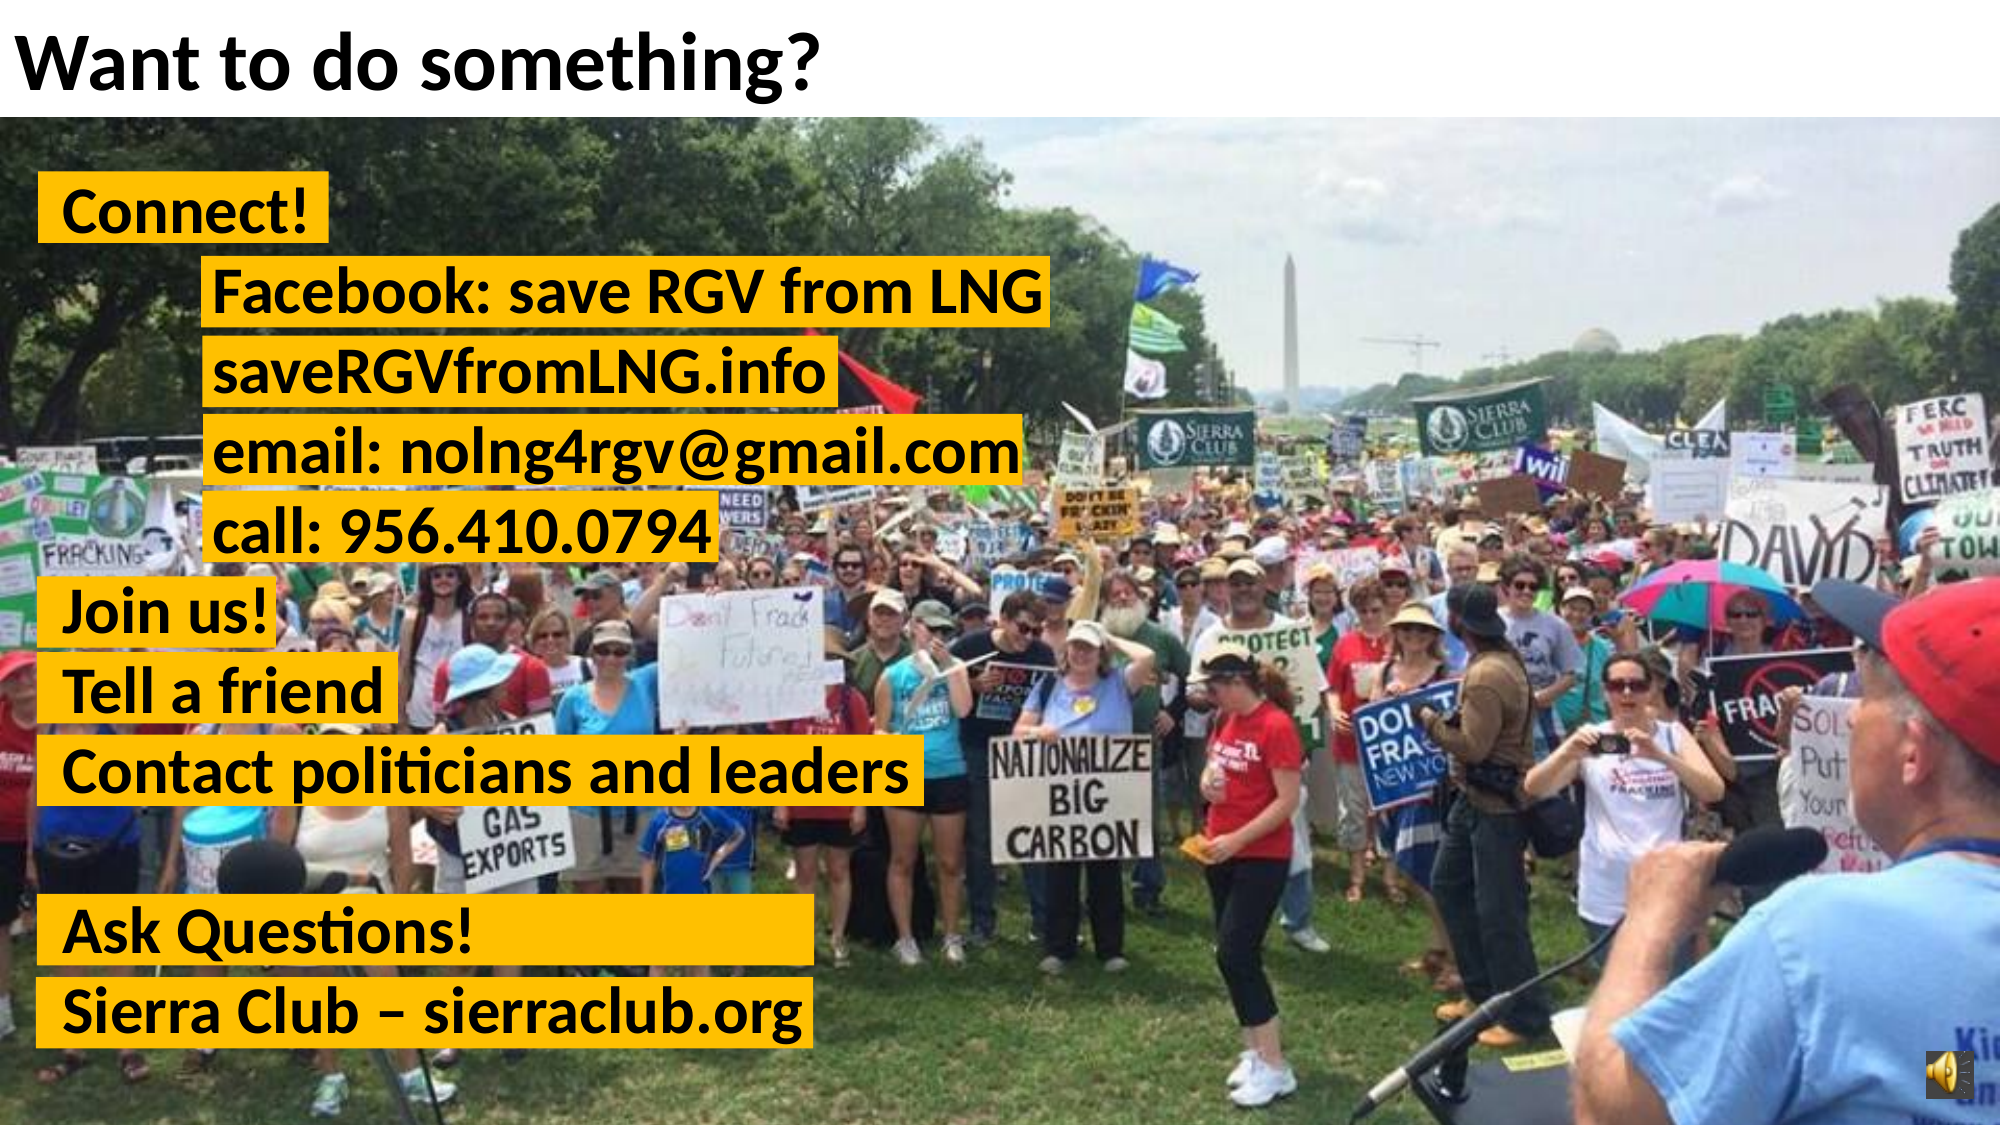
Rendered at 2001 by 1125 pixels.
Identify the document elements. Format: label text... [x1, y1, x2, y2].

picture [0, 117, 2000, 1125]
text_box Want to do something? [0, 0, 2000, 115]
